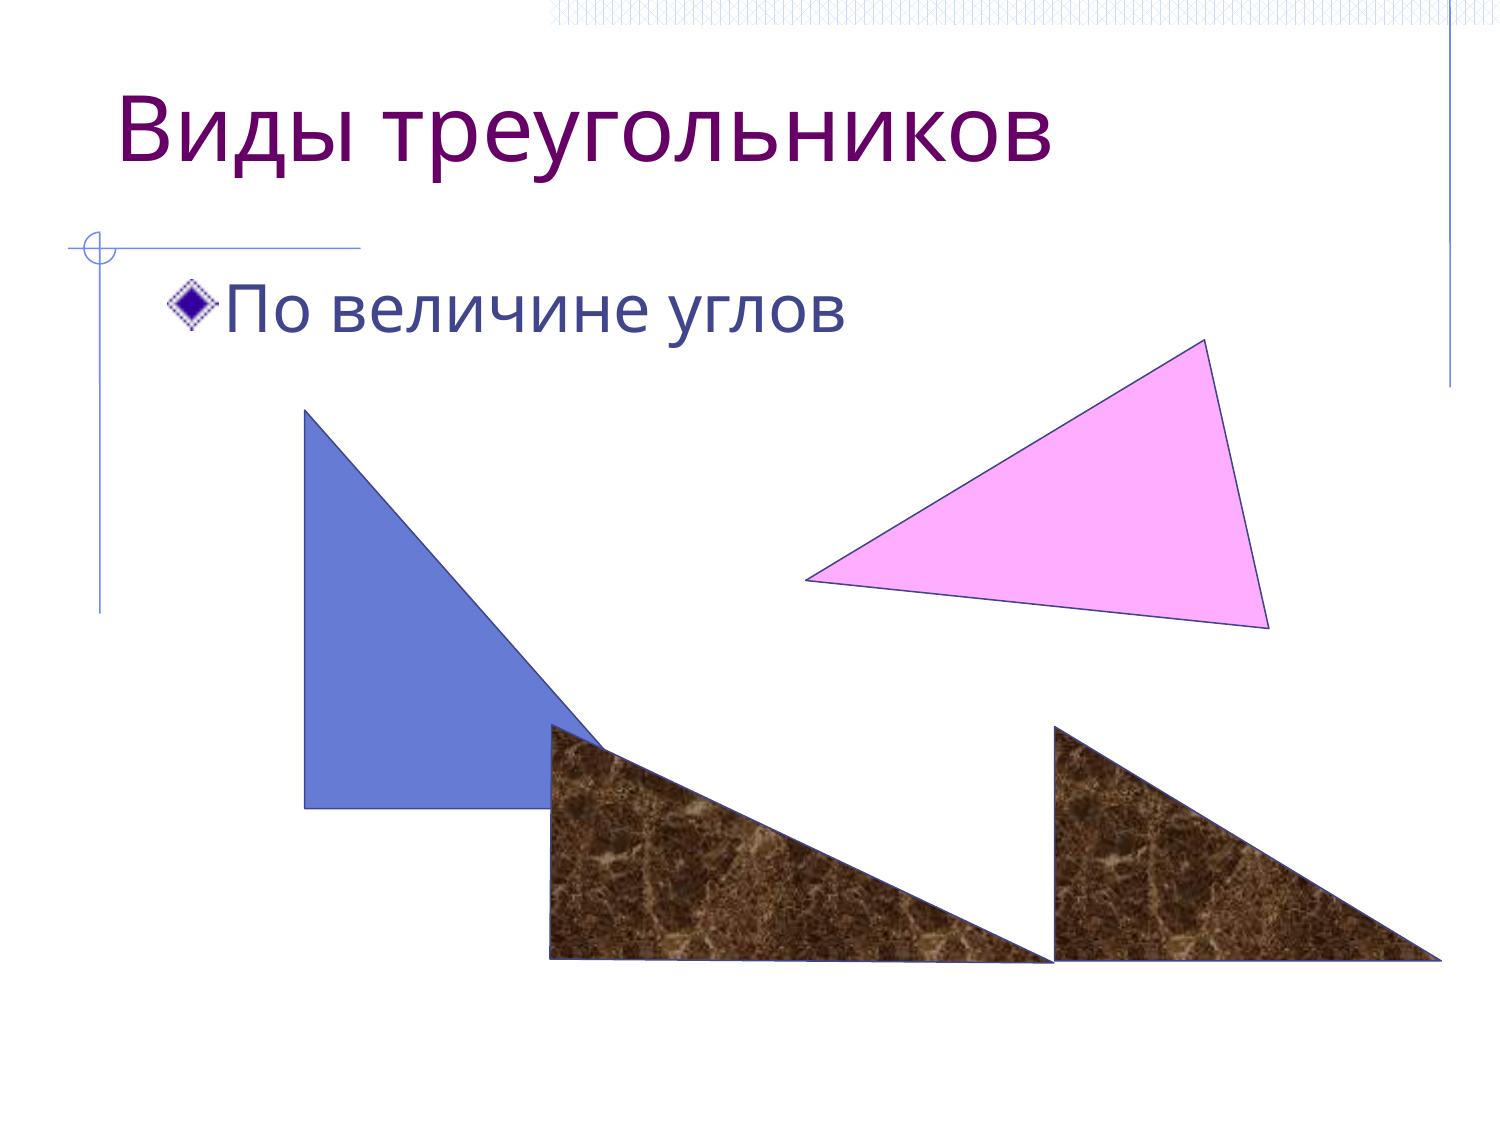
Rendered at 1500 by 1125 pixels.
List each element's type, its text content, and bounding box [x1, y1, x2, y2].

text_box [550, 726, 1442, 962]
text_box [304, 410, 582, 809]
picture [167, 279, 219, 331]
text_box [805, 339, 1269, 629]
list По величине углов [152, 257, 1428, 977]
title Виды треугольников [99, 49, 1376, 188]
